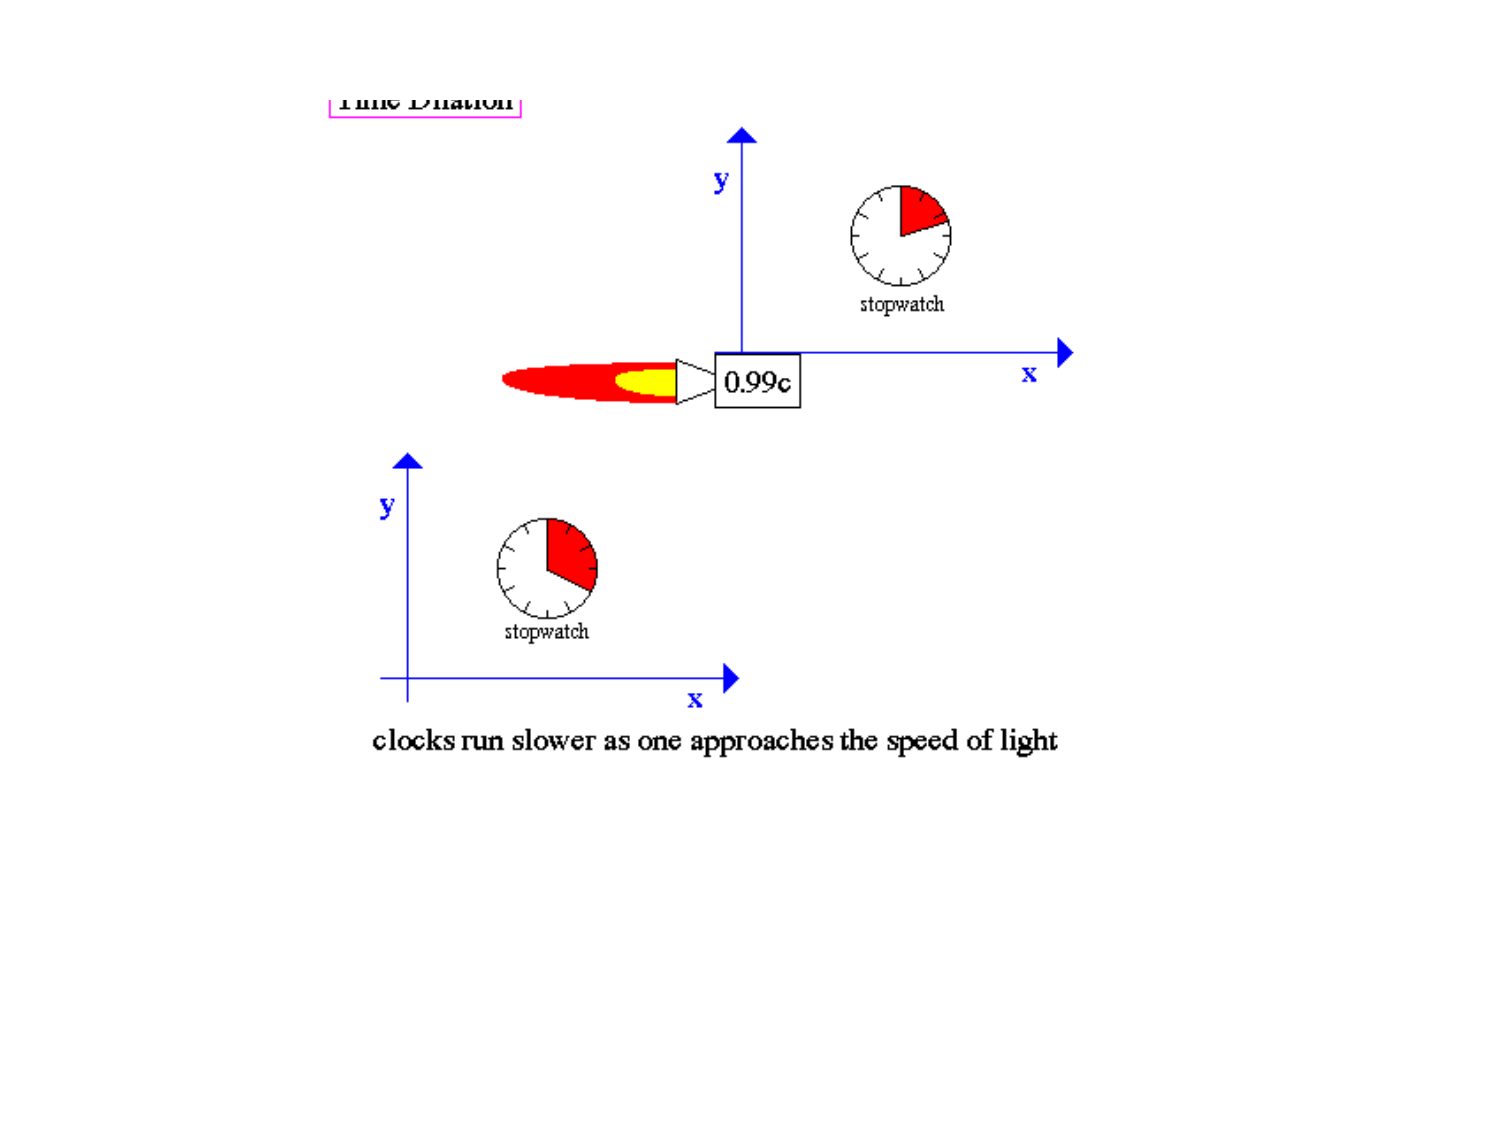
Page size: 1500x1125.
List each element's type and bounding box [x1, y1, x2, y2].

picture [293, 100, 1195, 776]
